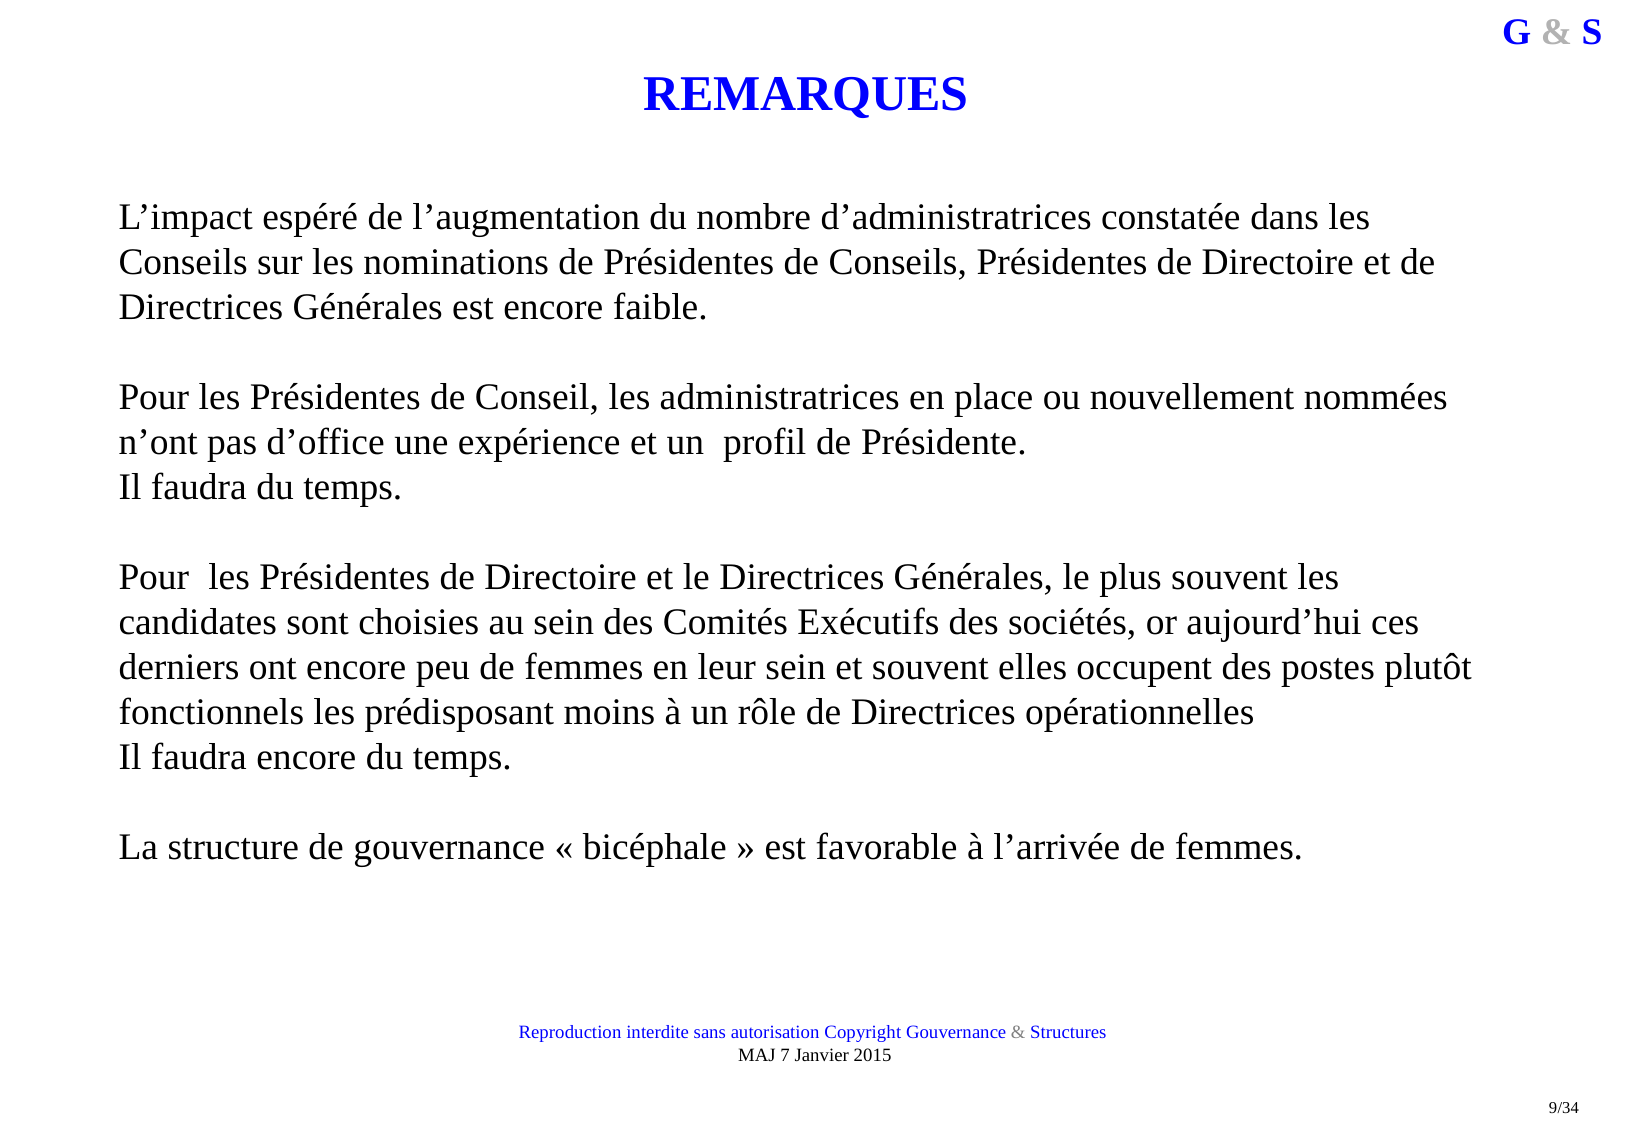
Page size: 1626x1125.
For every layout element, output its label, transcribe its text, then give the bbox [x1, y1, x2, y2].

title REMARQUES [115, 42, 1497, 138]
subtitle L’impact espéré de l’augmentation du nombre d’administratrices constatée dans les Conseils sur les nominations de Présidentes de Conseils, Présidentes de Directoire et de Directrices Générales est encore faible. Pour les Présidentes de Conseil, les administratrices en place ou nouvellement nommées n’ont pas d’office une expérience et un profil de Présidente. Il faudra du temps. Pour les Présidentes de Directoire et le Directrices Générales, le plus souvent les candidates sont choisies au sein des Comités Exécutifs des sociétés, or aujourd’hui ces derniers ont encore peu de femmes en leur sein et souvent elles occupent des postes plutôt fonctionnels les prédisposant moins à un rôle de Directrices opérationnelles Il faudra encore du temps. La structure de gouvernance « bicéphale » est favorable à l’arrivée de femmes. [103, 184, 1522, 473]
text_box Reproduction interdite sans autorisation Copyright Gouvernance & Structures MAJ 7 Janvier 2015 [112, 1012, 1513, 1100]
